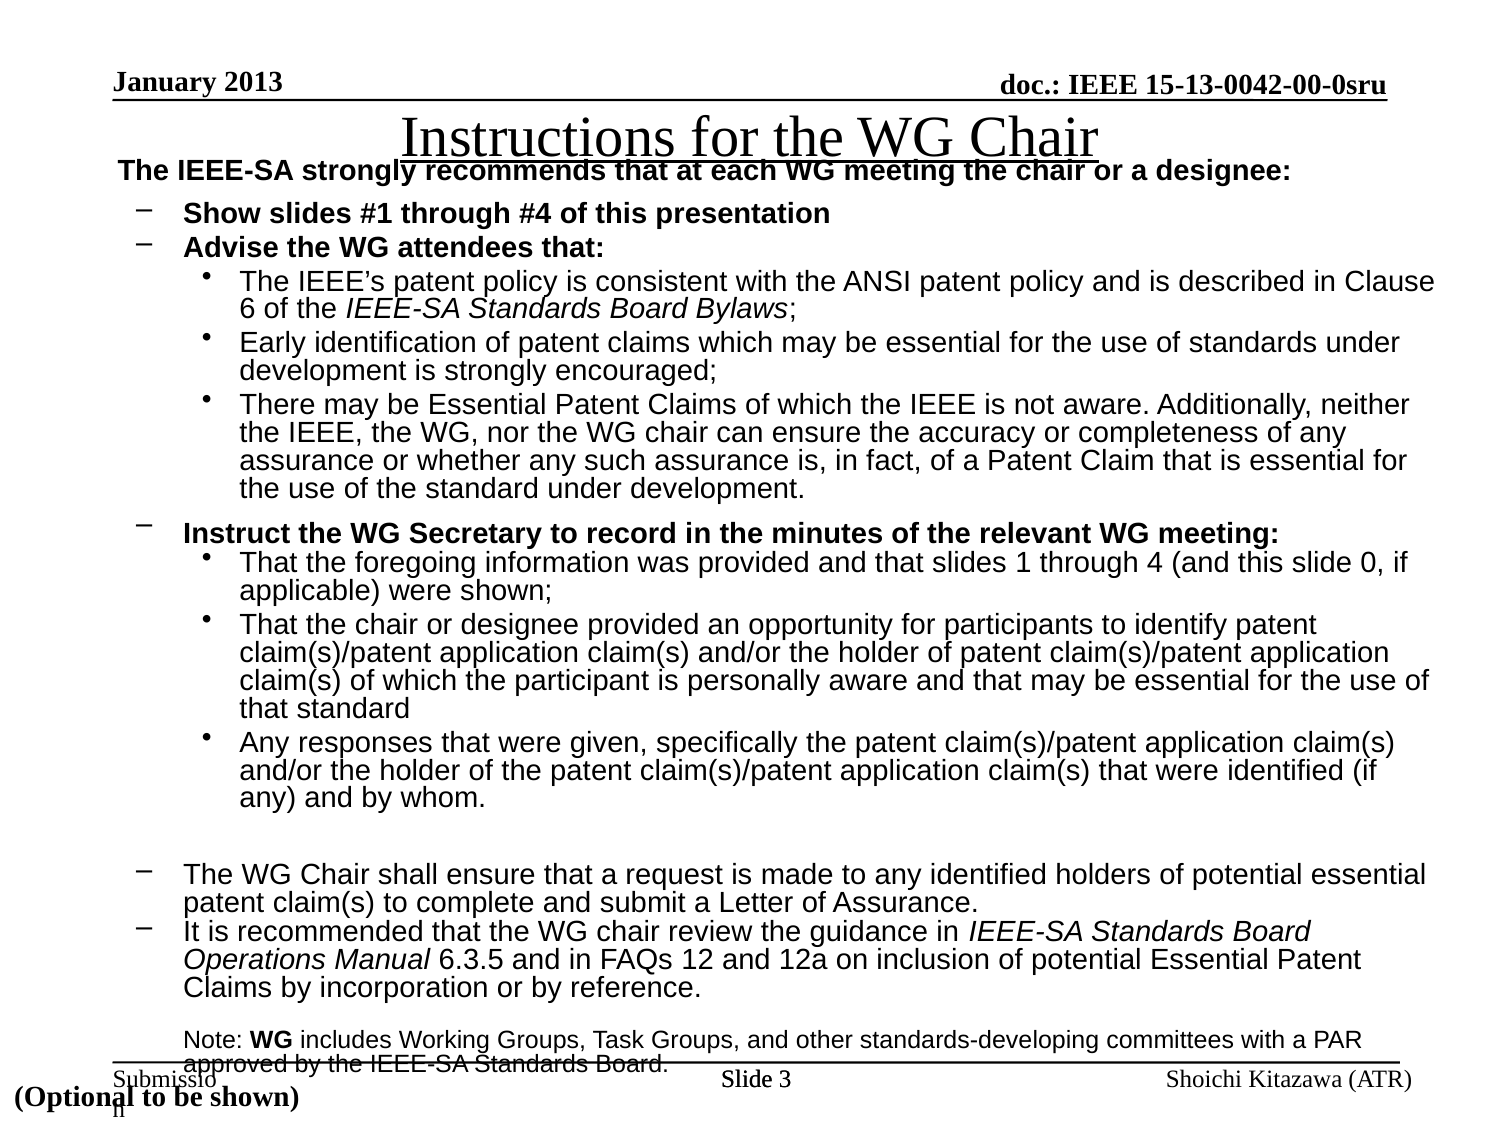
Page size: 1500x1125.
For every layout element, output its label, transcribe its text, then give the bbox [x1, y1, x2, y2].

text_box (Optional to be shown) [0, 1070, 315, 1120]
list The IEEE-SA strongly recommends that at each WG meeting the chair or a designee: Show slides #1 through #4 of this presentation Advise the WG attendees that: The IEEE’s patent policy is consistent with the ANSI patent policy and is described in Clause 6 of the IEEE-SA Standards Board Bylaws; Early identification of patent claims which may be essential for the use of standards under development is strongly encouraged; There may be Essential Patent Claims of which the IEEE is not aware. Additionally, neither the IEEE, the WG, nor the WG chair can ensure the accuracy or completeness of any assurance or whether any such assurance is, in fact, of a Patent Claim that is essential for the use of the standard under development. Instruct the WG Secretary to record in the minutes of the relevant WG meeting: That the foregoing information was provided and that slides 1 through 4 (and this slide 0, if applicable) were shown; That the chair or designee provided an opportunity for participants to identify patent claim(s)/patent application claim(s) and/or the holder of patent claim(s)/patent application claim(s) of which the participant is personally aware and that may be essential for the use of that standard Any responses that were given, specifically the patent claim(s)/patent application claim(s) and/or the holder of the patent claim(s)/patent application claim(s) that were identified (if any) and by whom. The WG Chair shall ensure that a request is made to any identified holders of potential essential patent claim(s) to complete and submit a Letter of Assurance. It is recommended that the WG chair review the guidance in IEEE-SA Standards Board Operations Manual 6.3.5 and in FAQs 12 and 12a on inclusion of potential Essential Patent Claims by incorporation or by reference. Note: WG includes Working Groups, Task Groups, and other standards-developing committees with a PAR approved by the IEEE-SA Standards Board. [46, 151, 1460, 1071]
title Instructions for the WG Chair [112, 101, 1388, 151]
text_box Slide 3 [675, 1071, 838, 1093]
footer Shoichi Kitazawa (ATR) [899, 1071, 1413, 1093]
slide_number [112, 61, 376, 98]
